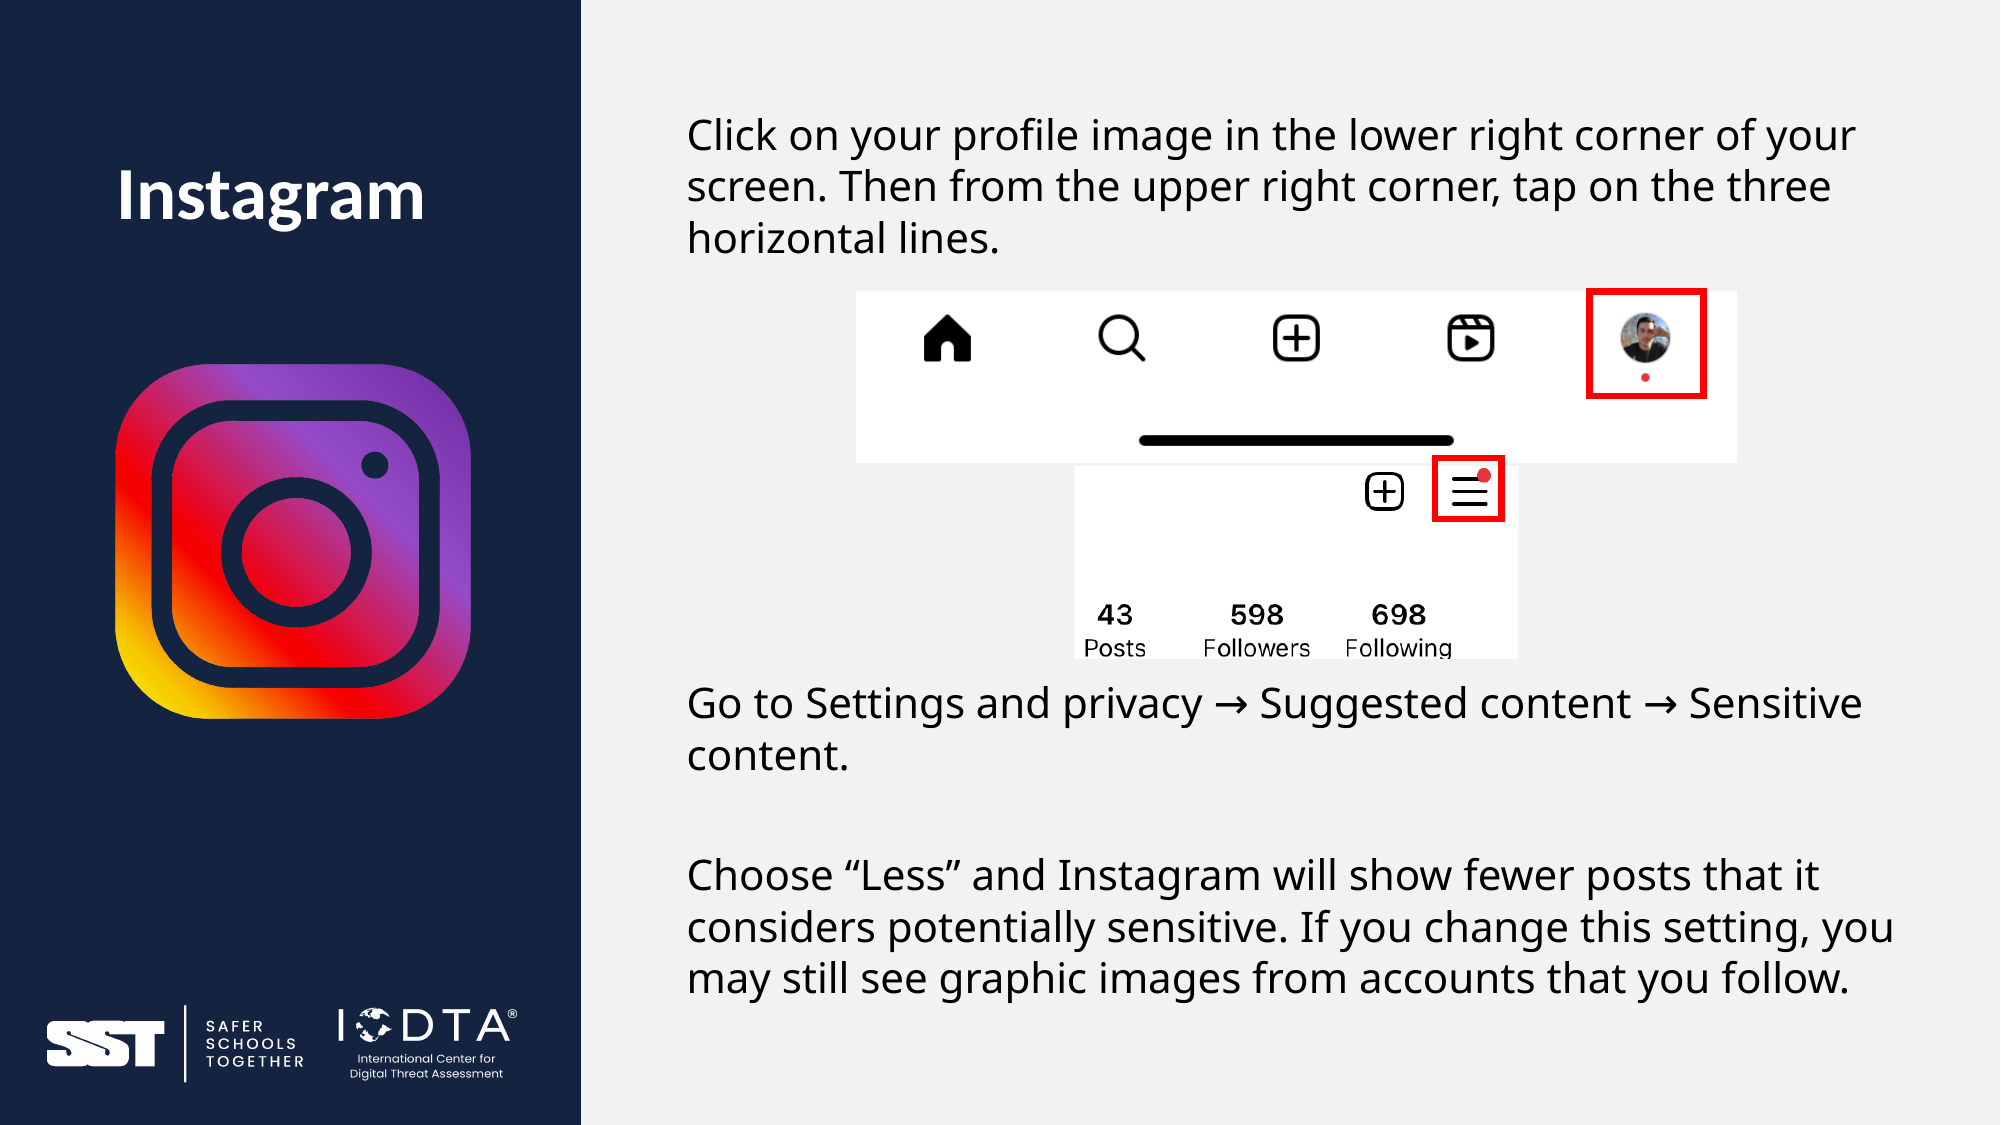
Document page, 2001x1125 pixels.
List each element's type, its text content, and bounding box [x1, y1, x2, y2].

picture [115, 364, 471, 719]
picture [856, 291, 1737, 463]
picture [42, 1001, 308, 1087]
picture [336, 1001, 522, 1087]
list Instagram [101, 158, 485, 266]
picture [1074, 466, 1519, 659]
list Click on your profile image in the lower right corner of your screen. Then from the upper right corner, tap on the three horizontal lines. Go to Settings and privacy → Suggested content → Sensitive content. Choose “Less” and Instagram will show fewer posts that it considers potentially sensitive. If you change this setting, you may still see graphic images from accounts that you follow. [671, 101, 1922, 1024]
